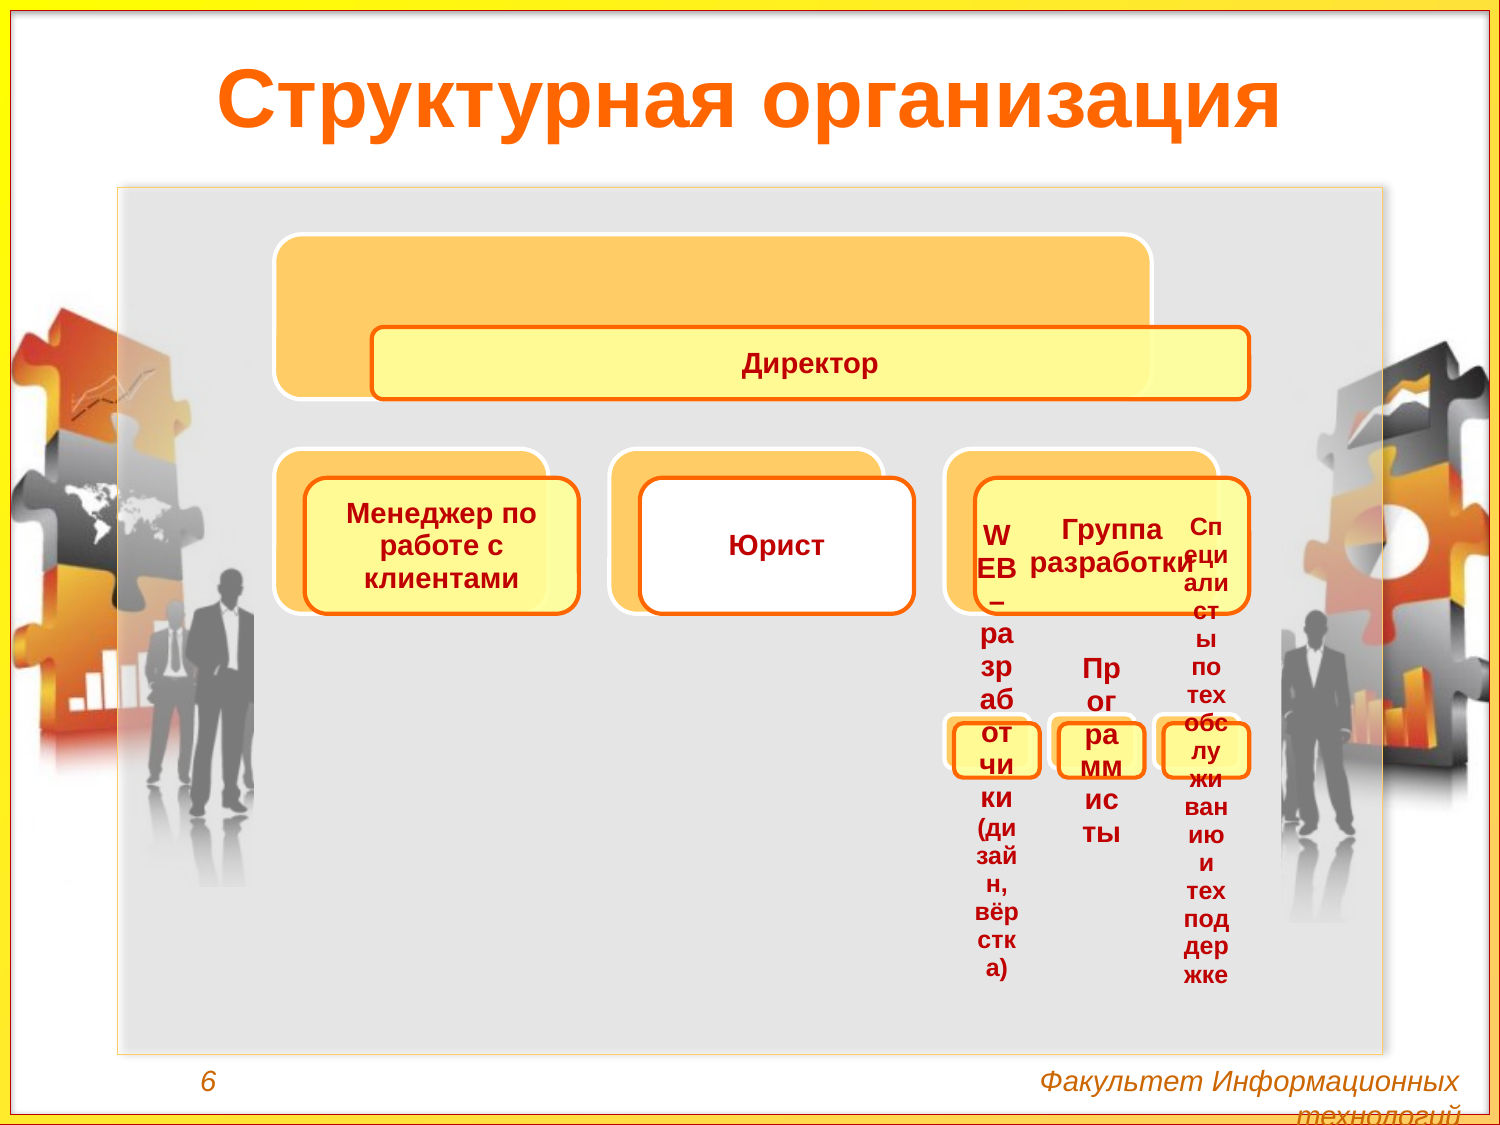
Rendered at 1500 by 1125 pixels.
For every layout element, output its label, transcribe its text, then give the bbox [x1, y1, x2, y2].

text_box [114, 184, 1386, 1058]
picture [11, 255, 114, 887]
text_box 6 Факультет Информационных технологий [23, 1054, 1477, 1102]
text_box [0, 0, 1500, 1125]
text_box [152, 234, 1372, 1044]
picture [1386, 290, 1489, 923]
title Структурная организация [16, 19, 1484, 188]
